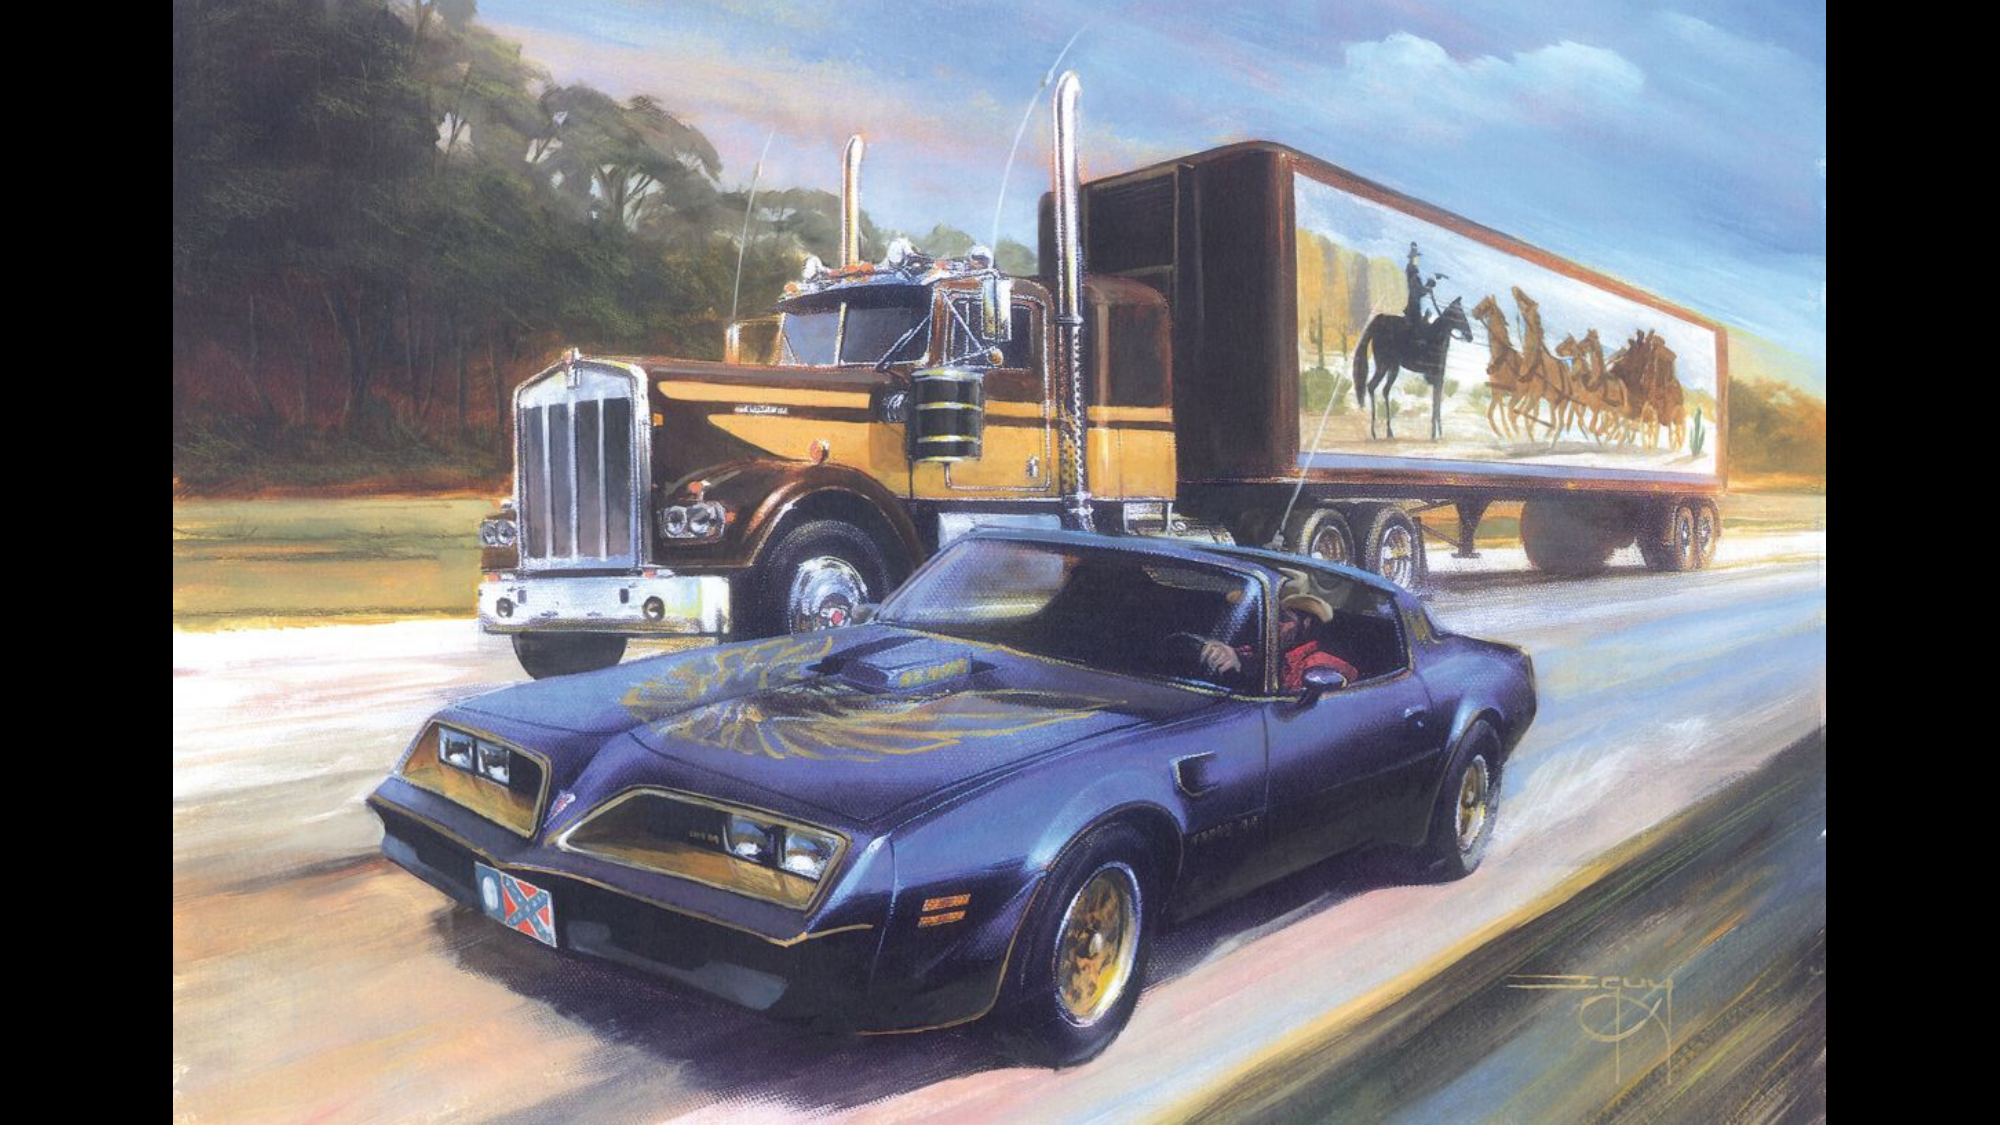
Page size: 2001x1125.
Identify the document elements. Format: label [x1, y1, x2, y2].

picture [173, 0, 1827, 1125]
